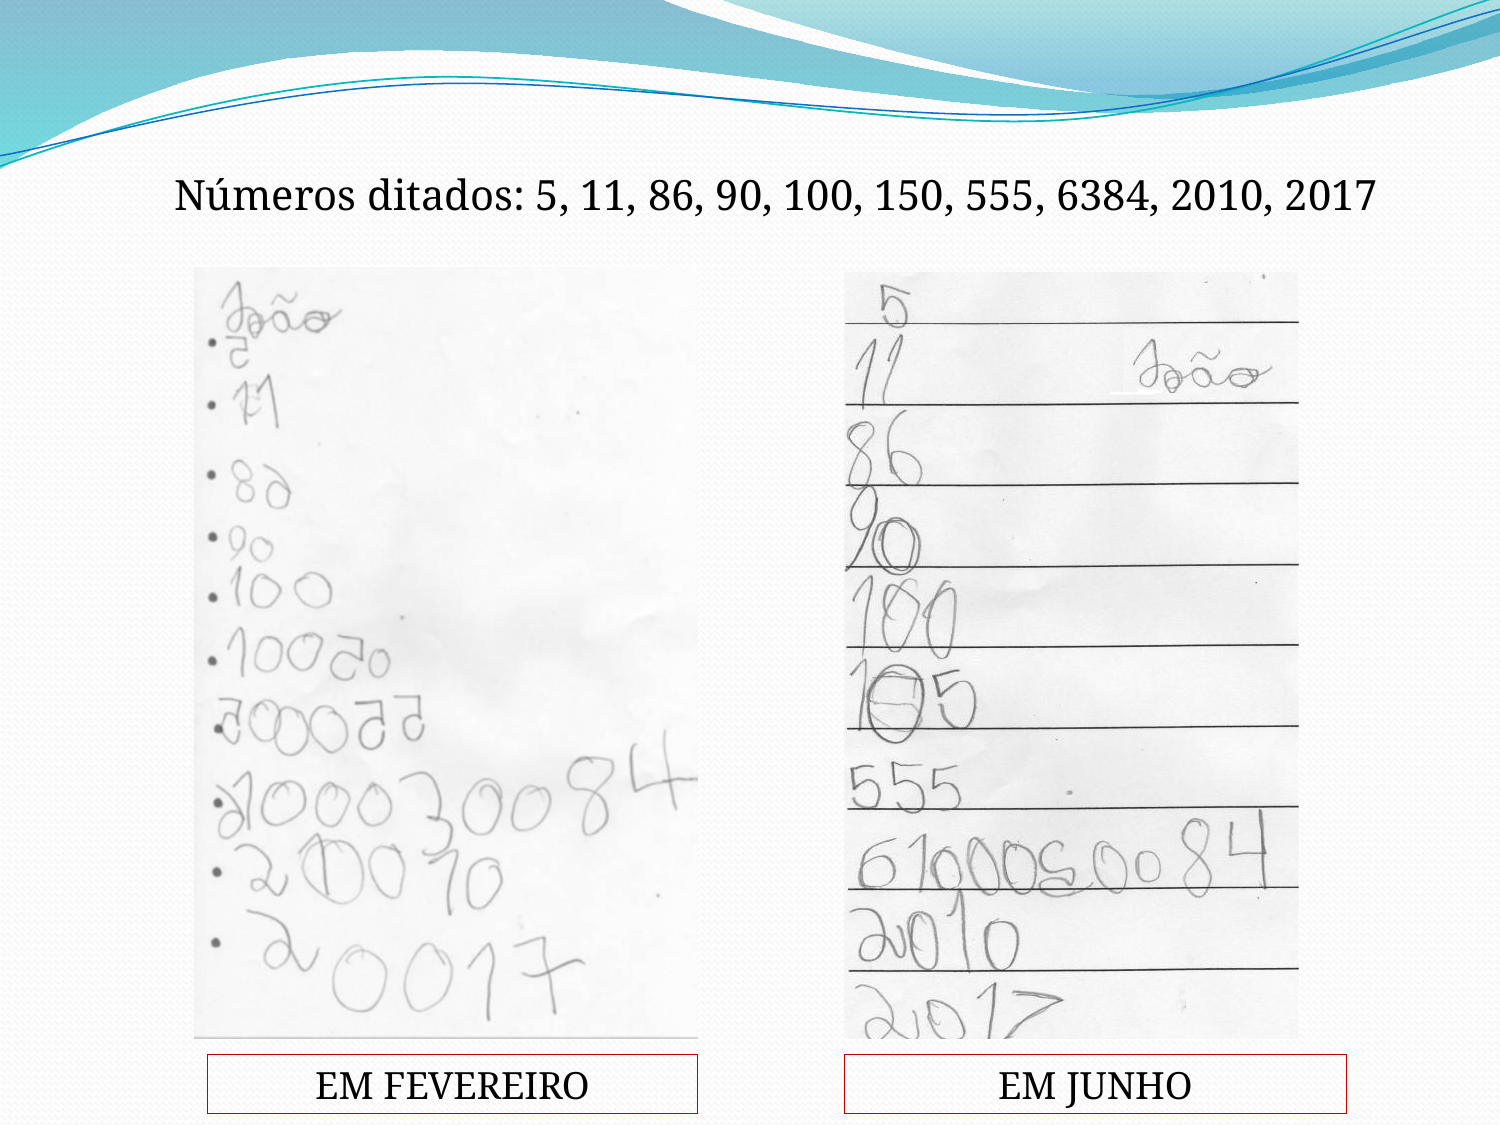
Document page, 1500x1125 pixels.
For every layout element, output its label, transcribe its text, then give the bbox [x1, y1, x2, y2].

text_box EM JUNHO [844, 1054, 1347, 1114]
text_box EM FEVEREIRO [207, 1054, 698, 1114]
picture [194, 266, 698, 1040]
picture [844, 271, 1300, 1039]
text_box Números ditados: 5, 11, 86, 90, 100, 150, 555, 6384, 2010, 2017 [159, 160, 1424, 226]
